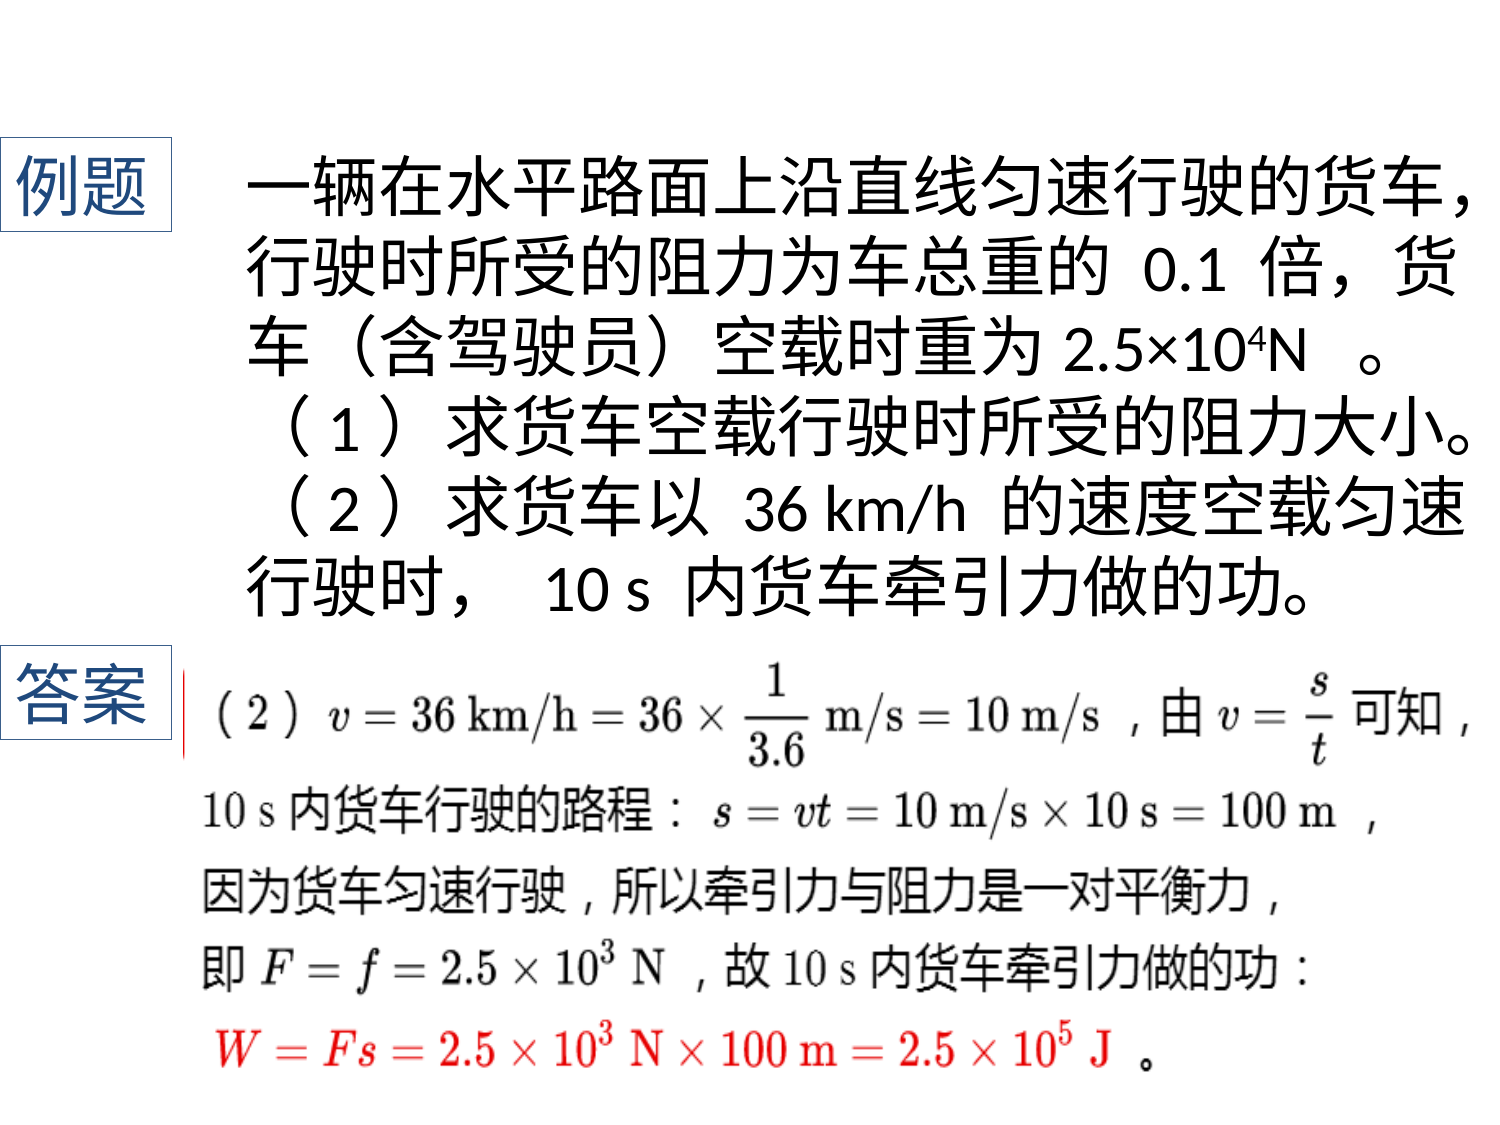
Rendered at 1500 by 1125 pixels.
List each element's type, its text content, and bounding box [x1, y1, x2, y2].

text_box 一辆在水平路面上沿直线匀速行驶的货车，行驶时所受的阻力为车总重的 0.1 倍，货车（含驾驶员）空载时重为2.5×104N ﻿﻿﻿﻿ 。 （1）求货车空载行驶时所受的阻力大小。 （2）求货车以 36 km/h 的速度空载匀速行驶时， 10 s 内货车牵引力做的功。 [230, 137, 1500, 632]
text_box 答案 [0, 645, 172, 740]
text_box 例题 [0, 137, 172, 232]
picture [182, 644, 1500, 1125]
